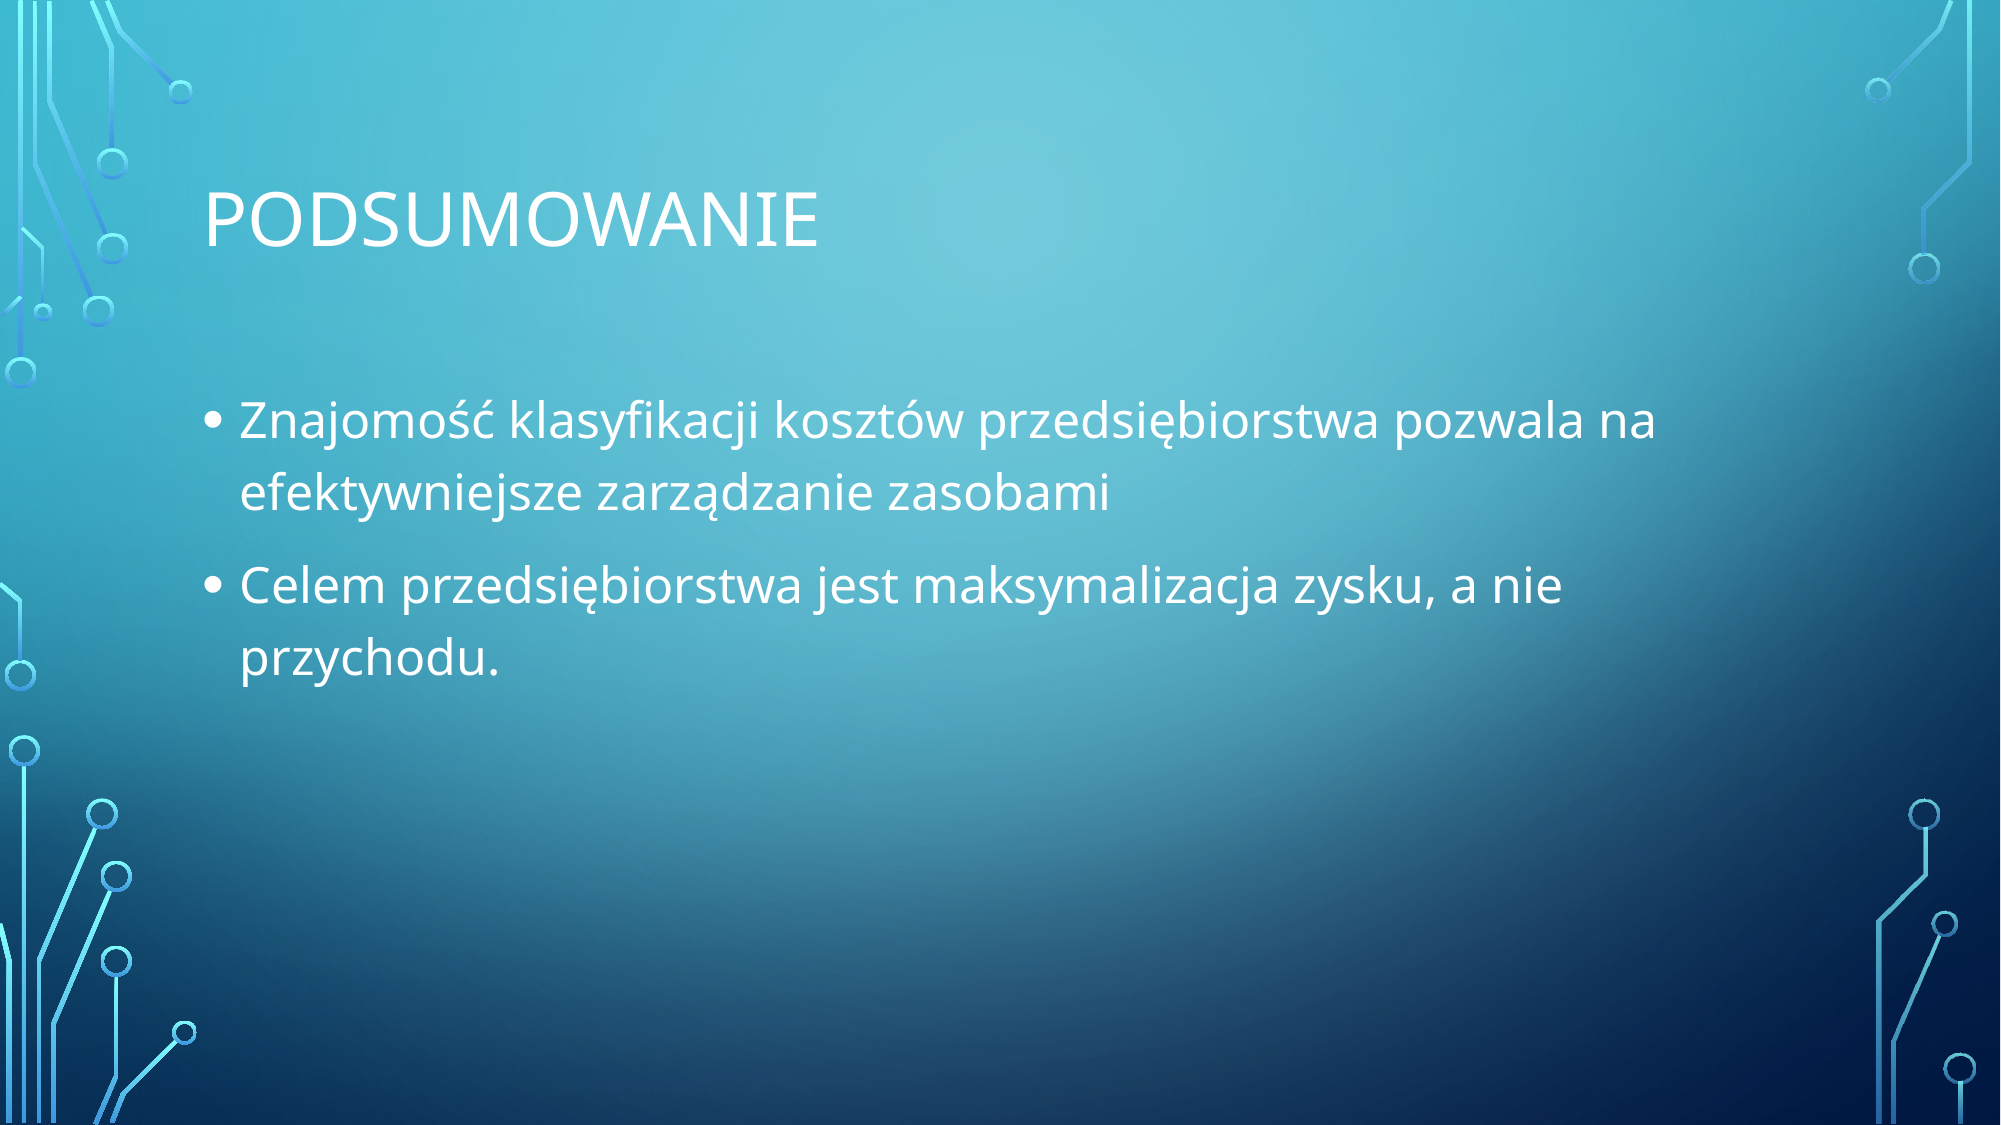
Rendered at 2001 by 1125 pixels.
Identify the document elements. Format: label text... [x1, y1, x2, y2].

list Znajomość klasyfikacji kosztów przedsiębiorstwa pozwala na efektywniejsze zarządzanie zasobami Celem przedsiębiorstwa jest maksymalizacja zysku, a nie przychodu. [187, 369, 1813, 950]
title podsumowanie [187, 101, 1813, 344]
